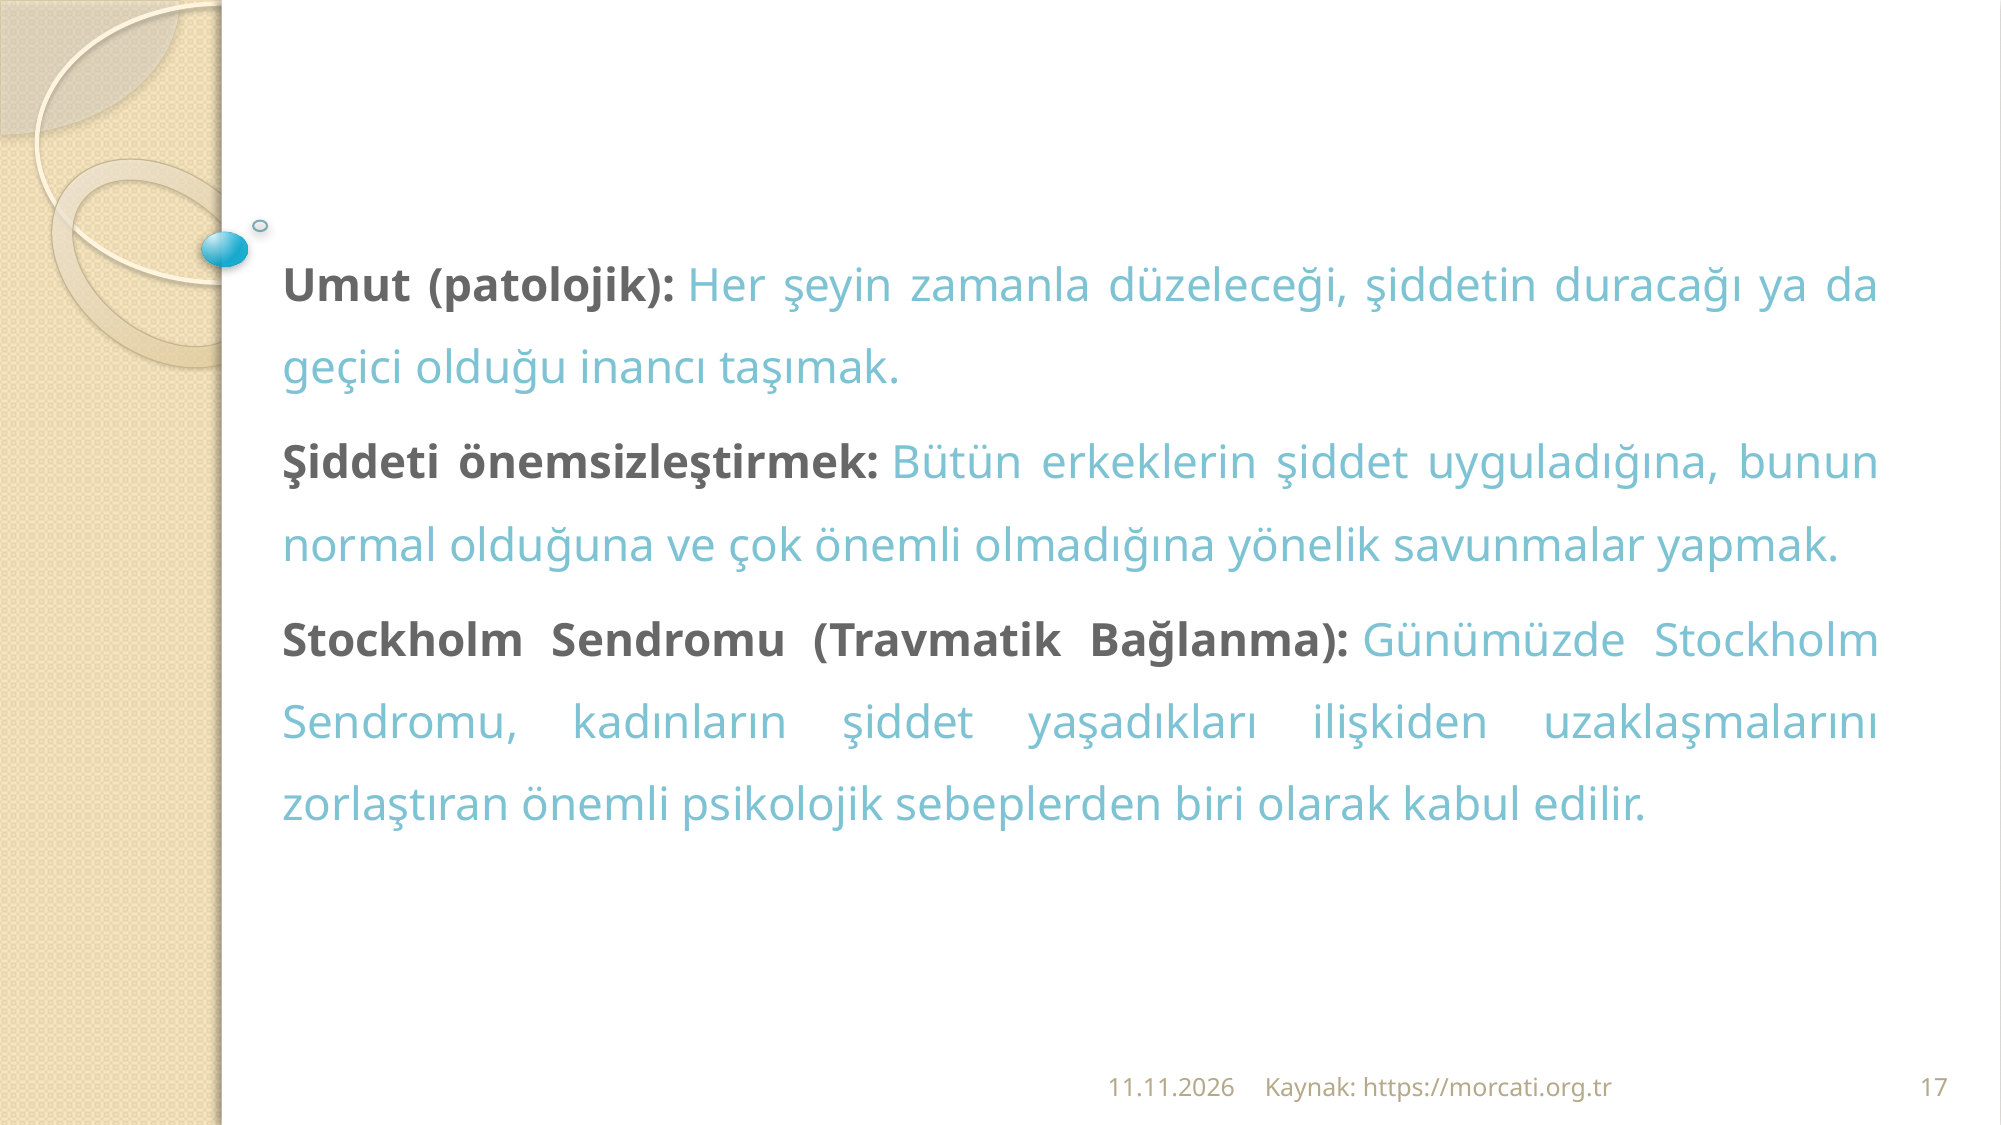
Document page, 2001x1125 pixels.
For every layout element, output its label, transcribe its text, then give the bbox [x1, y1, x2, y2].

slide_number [783, 1034, 1250, 1113]
subtitle Umut (patolojik): Her şeyin zamanla düzeleceği, şiddetin duracağı ya da geçici olduğu inancı taşımak. Şiddeti önemsizleştirmek: Bütün erkeklerin şiddet uyguladığına, bunun normal olduğuna ve çok önemli olmadığına yönelik savunmalar yapmak. Stockholm Sendromu (Travmatik Bağlanma): Günümüzde Stockholm Sendromu, kadınların şiddet yaşadıkları ilişkiden uzaklaşmalarını zorlaştıran önemli psikolojik sebeplerden biri olarak kabul edilir. [262, 227, 1896, 1021]
slide_number 17 [1883, 1034, 1984, 1113]
footer Kaynak: https://morcati.org.tr [1250, 1034, 1883, 1113]
